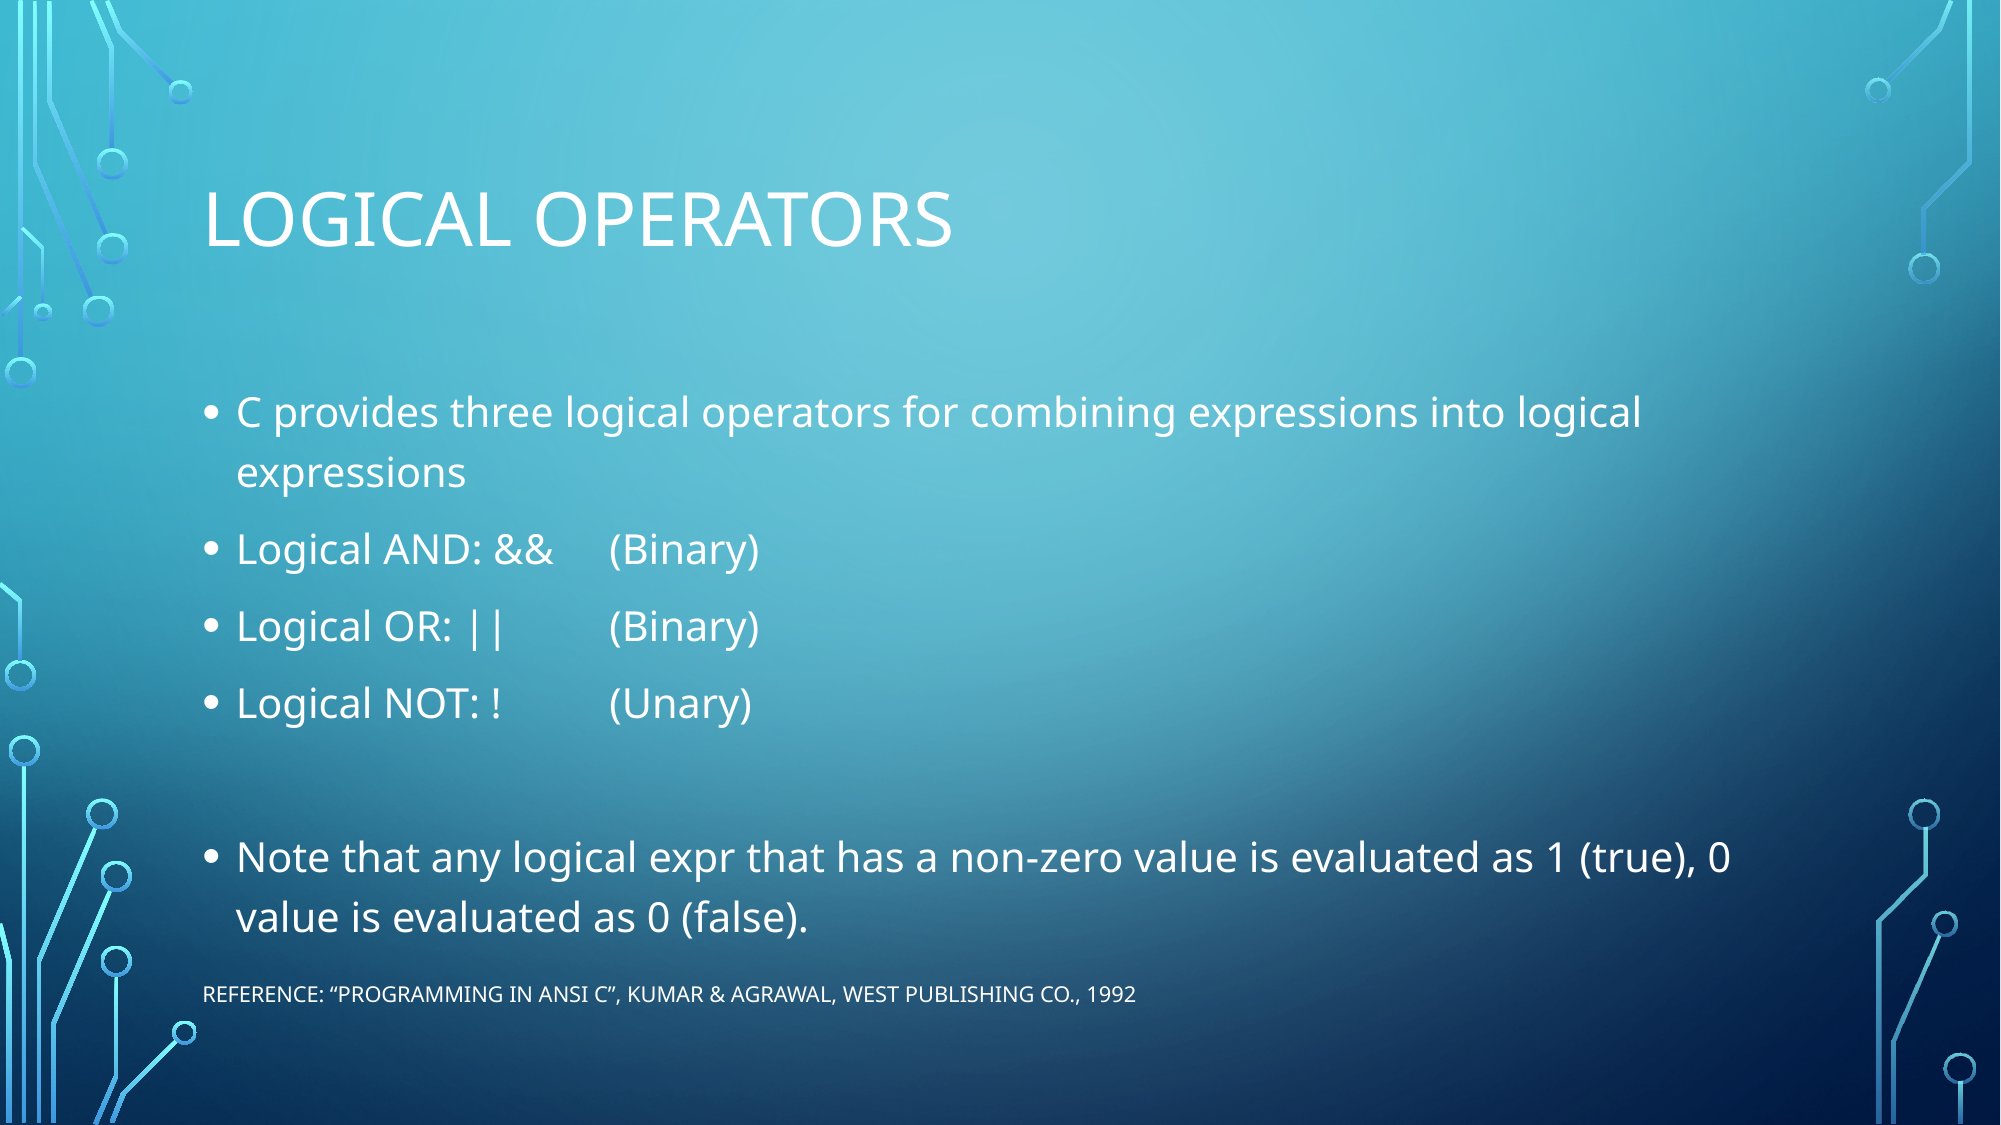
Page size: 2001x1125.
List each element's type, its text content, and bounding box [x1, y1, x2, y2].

list C provides three logical operators for combining expressions into logical expressions Logical AND: && (Binary) Logical OR: || (Binary) Logical NOT: ! (Unary) Note that any logical expr that has a non-zero value is evaluated as 1 (true), 0 value is evaluated as 0 (false). [187, 369, 1813, 950]
title logıcal operators [187, 101, 1813, 344]
footer Reference: “Programming in ANSI C”, Kumar & Agrawal, West Publishing Co., 1992 [187, 965, 1211, 1025]
